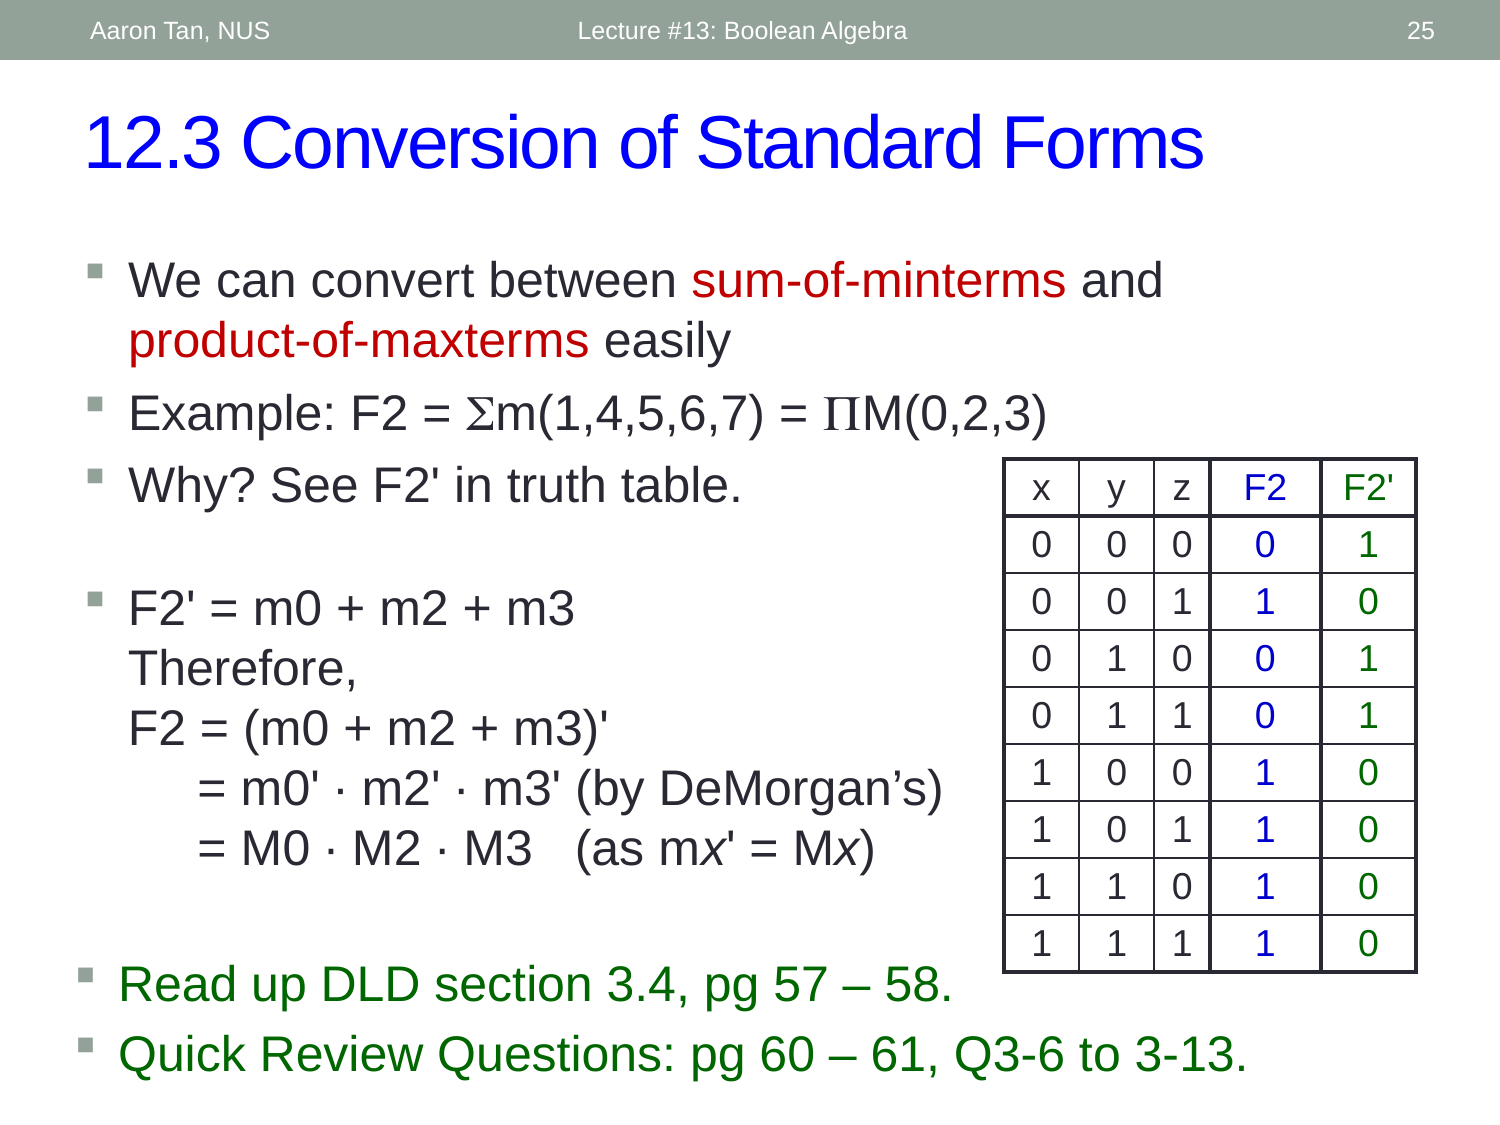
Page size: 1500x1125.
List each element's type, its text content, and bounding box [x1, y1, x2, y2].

table_cell 0 [1006, 518, 1078, 572]
table_cell 0 [1212, 688, 1319, 743]
table_cell 1 [1323, 631, 1414, 686]
table_cell 0 [1155, 518, 1208, 572]
table_cell 0 [1212, 631, 1319, 686]
table_cell 1 [1323, 688, 1414, 743]
table_cell 1 [1323, 518, 1414, 572]
table_cell 0 [1080, 574, 1153, 629]
table_cell 1 [1080, 631, 1153, 686]
table_cell 1 [1212, 574, 1319, 629]
table_cell 1 [1155, 574, 1208, 629]
title 12.3 Conversion of Standard Forms [68, 86, 1429, 192]
table_cell 1 [1155, 916, 1208, 944]
table_cell 1 [1080, 688, 1153, 743]
table_cell 0 [1323, 574, 1414, 629]
table_cell 0 [1212, 518, 1319, 572]
table_cell 0 [1155, 745, 1208, 800]
table_cell 0 [1080, 802, 1153, 857]
table_cell 1 [1212, 916, 1319, 970]
footer Lecture #13: Boolean Algebra [562, 3, 1238, 57]
table_cell 1 [1080, 916, 1153, 944]
table_cell 1 [1155, 802, 1208, 857]
table_cell 0 [1006, 688, 1078, 743]
slide_number Aaron Tan, NUS [75, 3, 550, 57]
text_box Read up DLD section 3.4, pg 57 – 58. Quick Review Questions: pg 60 – 61, Q3-6 to 3-13. [14, 944, 1308, 1093]
table_cell 0 [1323, 916, 1414, 970]
text_box We can convert between sum-of-minterms and product-of-maxterms easily Example: F2 = Sm(1,4,5,6,7) = PM(0,2,3) Why? See F2' in truth table. [68, 240, 1190, 505]
table_cell 1 [1212, 802, 1319, 857]
table_cell 1 [1006, 745, 1078, 800]
table_cell 0 [1006, 631, 1078, 686]
table_header F2' [1323, 461, 1414, 514]
table_cell 0 [1323, 859, 1414, 914]
table_cell 1 [1006, 859, 1078, 914]
table_cell 0 [1080, 518, 1153, 572]
table_cell 1 [1212, 859, 1319, 914]
table_cell 1 [1212, 745, 1319, 800]
table_cell 1 [1006, 916, 1078, 944]
text_box F2' = m0 + m2 + m3 Therefore, F2 = (m0 + m2 + m3)' = m0' ∙ m2' ∙ m3' (by DeMorgan’s) = M0 ∙ M2 ∙ M3 (as mx' = Mx) [68, 568, 1004, 936]
table_cell 0 [1080, 745, 1153, 800]
table_header y [1080, 461, 1153, 514]
table_cell 0 [1006, 574, 1078, 629]
table_cell 1 [1080, 859, 1153, 914]
table_cell 0 [1323, 745, 1414, 800]
table_cell 0 [1155, 859, 1208, 914]
table_header x [1006, 461, 1078, 514]
table_cell 0 [1155, 631, 1208, 686]
table_cell 1 [1155, 688, 1208, 743]
table_header F2 [1212, 461, 1319, 514]
table_cell 0 [1323, 802, 1414, 857]
slide_number 25 [1308, 3, 1450, 57]
table_cell 1 [1006, 802, 1078, 857]
table_header z [1155, 461, 1208, 514]
